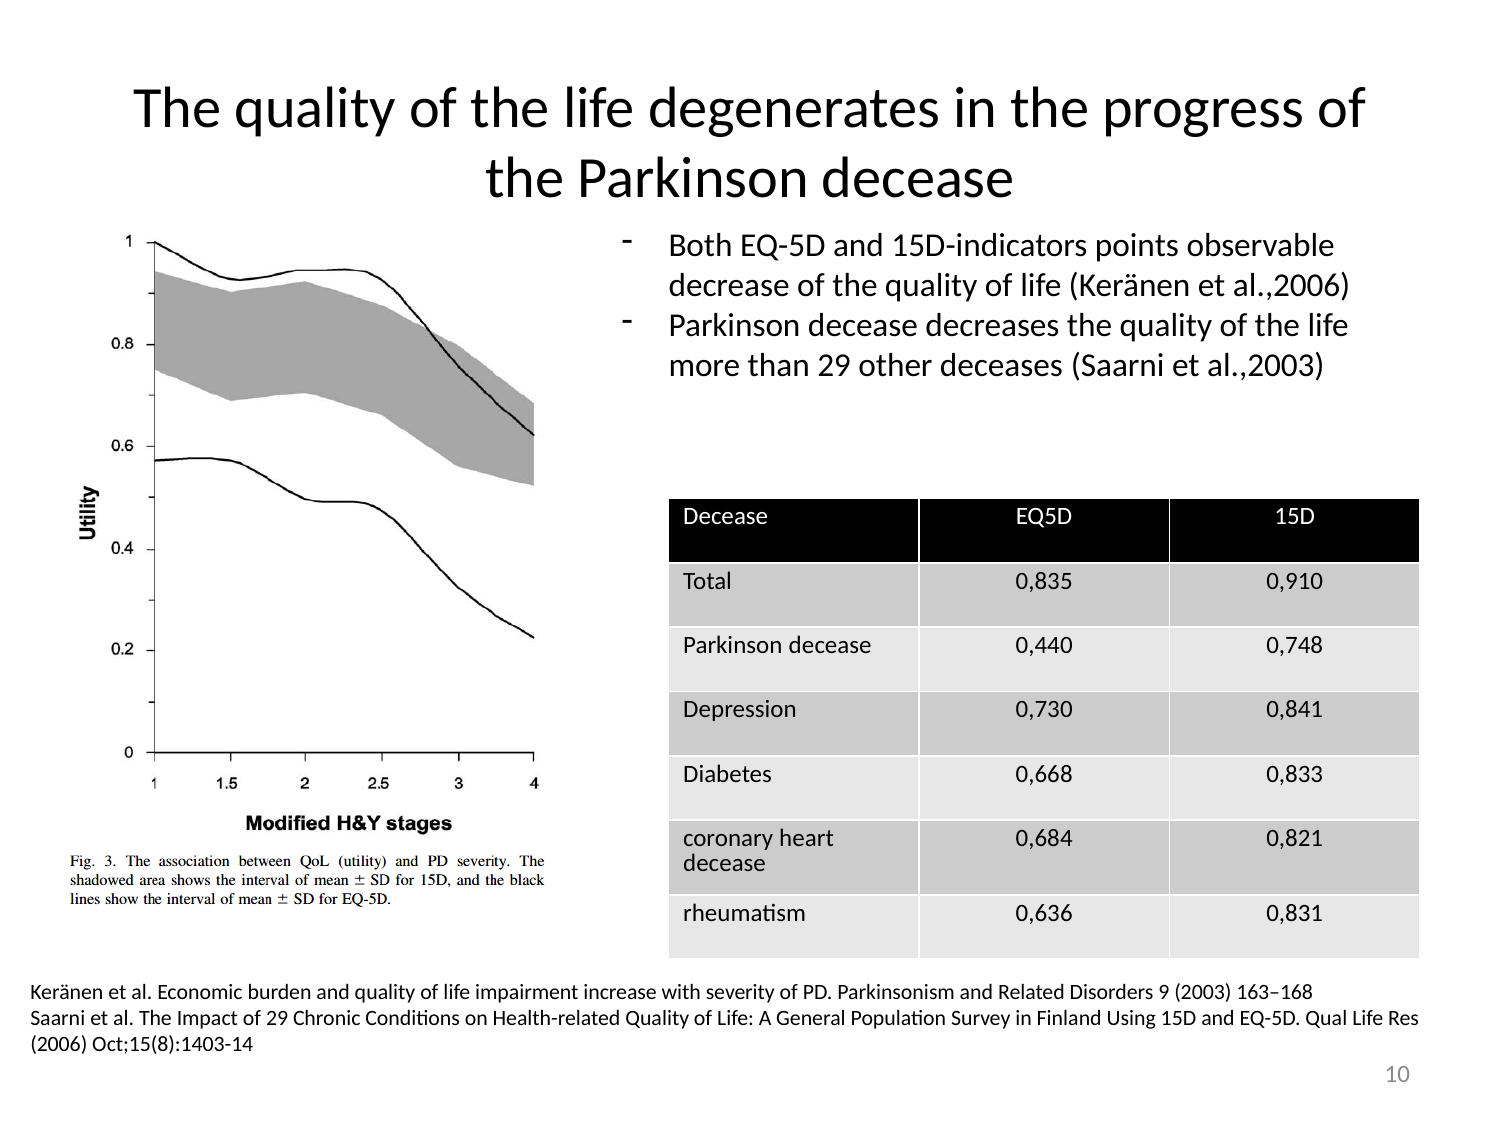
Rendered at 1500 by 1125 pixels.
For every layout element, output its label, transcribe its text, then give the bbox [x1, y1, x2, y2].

title The quality of the life degenerates in the progress of the Parkinson decease [75, 45, 1425, 233]
table_cell rheumatism [669, 896, 918, 958]
table_cell 0,636 [920, 896, 1169, 958]
table_cell 0,841 [1170, 692, 1419, 755]
text_box Keränen et al. Economic burden and quality of life impairment increase with severity of PD. Parkinsonism and Related Disorders 9 (2003) 163–168 Saarni et al. The Impact of 29 Chronic Conditions on Health-related Quality of Life: A General Population Survey in Finland Using 15D and EQ-5D. Qual Life Res (2006) Oct;15(8):1403-14 [15, 969, 1460, 1064]
table_cell 0,730 [920, 692, 1169, 755]
table_cell 0,684 [920, 821, 1169, 894]
table_header Decease [669, 499, 918, 562]
table_header EQ5D [920, 499, 1169, 562]
text_box Both EQ-5D and 15D-indicators points observable decrease of the quality of life (Keränen et al.,2006) Parkinson decease decreases the quality of the life more than 29 other deceases (Saarni et al.,2003) [606, 216, 1421, 481]
table_cell Parkinson decease [669, 628, 918, 691]
table_cell 0,668 [920, 757, 1169, 819]
table_cell 0,440 [920, 628, 1169, 691]
picture [41, 217, 608, 927]
table_cell 0,910 [1170, 564, 1419, 626]
table_cell Depression [669, 692, 918, 755]
table_cell 0,821 [1170, 821, 1419, 894]
table_cell 0,831 [1170, 896, 1419, 958]
table_header 15D [1170, 499, 1419, 562]
table_cell 0,748 [1170, 628, 1419, 691]
slide_number 10 [1074, 1064, 1425, 1103]
table_cell 0,833 [1170, 757, 1419, 819]
table_cell coronary heart decease [669, 821, 918, 894]
table_cell Total [669, 564, 918, 626]
table_cell Diabetes [669, 757, 918, 819]
table_cell 0,835 [920, 564, 1169, 626]
